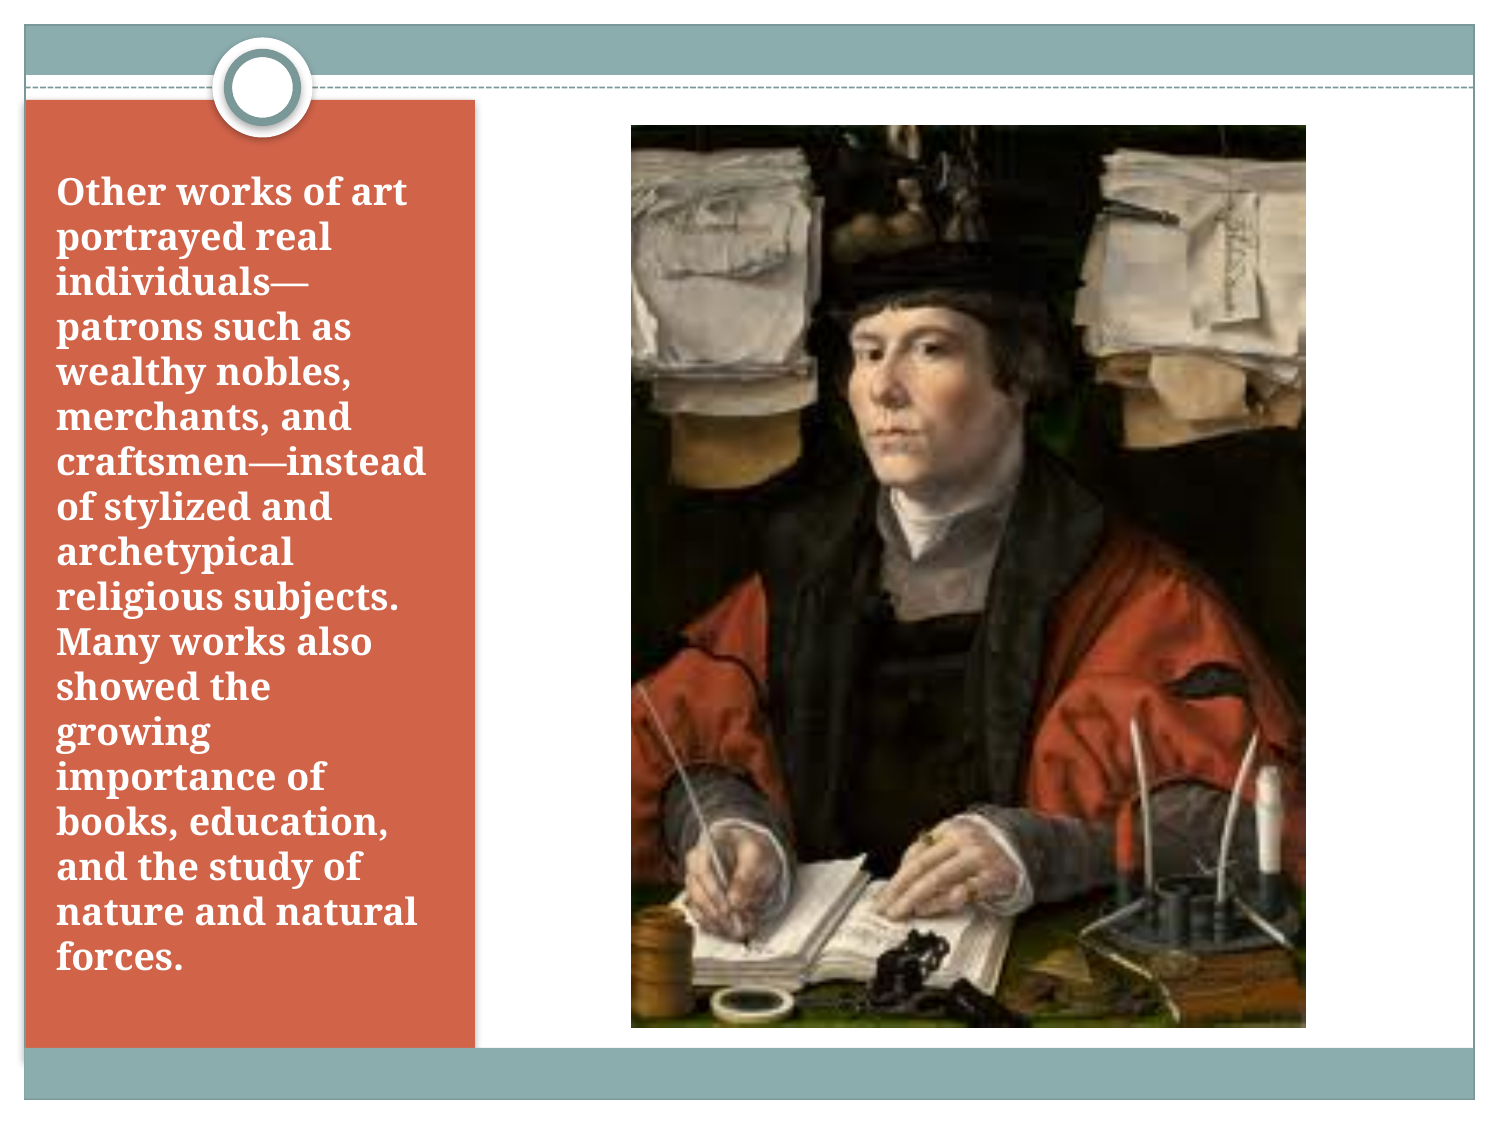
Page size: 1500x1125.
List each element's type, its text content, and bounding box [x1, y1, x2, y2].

list Other works of art portrayed real individuals—patrons such as wealthy nobles, merchants, and craftsmen—instead of stylized and archetypical religious subjects. Many works also showed the growing importance of books, education, and the study of nature and natural forces. [41, 160, 450, 1005]
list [631, 125, 1306, 1028]
